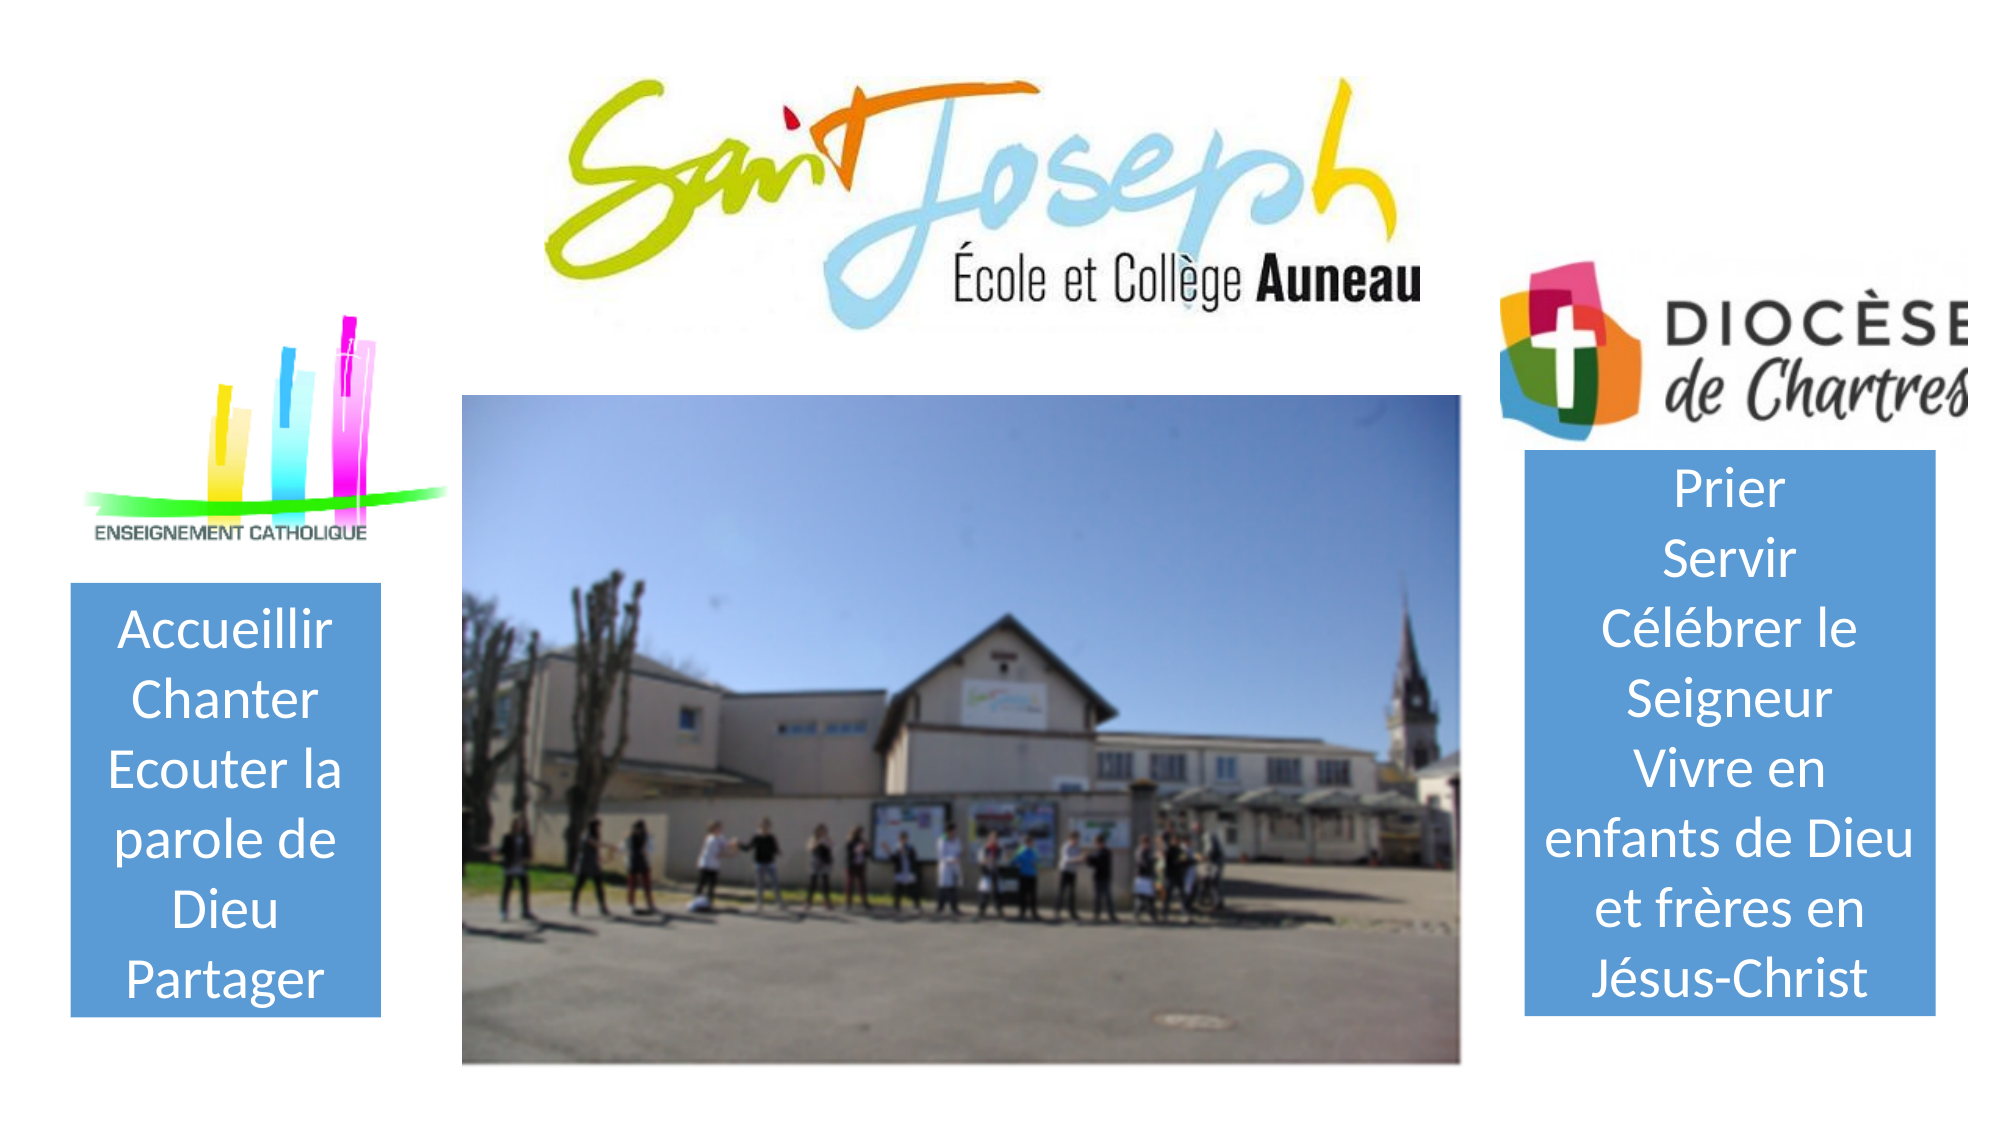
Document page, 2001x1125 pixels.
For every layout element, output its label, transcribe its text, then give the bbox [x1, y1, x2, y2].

picture [1500, 250, 1968, 450]
picture [462, 395, 1464, 1068]
text_box Prier Servir Célébrer le Seigneur Vivre en enfants de Dieu et frères en Jésus-Christ [1524, 450, 1936, 1017]
text_box Accueillir Chanter Ecouter la parole de Dieu Partager [70, 582, 381, 1018]
picture [544, 76, 1420, 333]
picture [70, 306, 459, 563]
